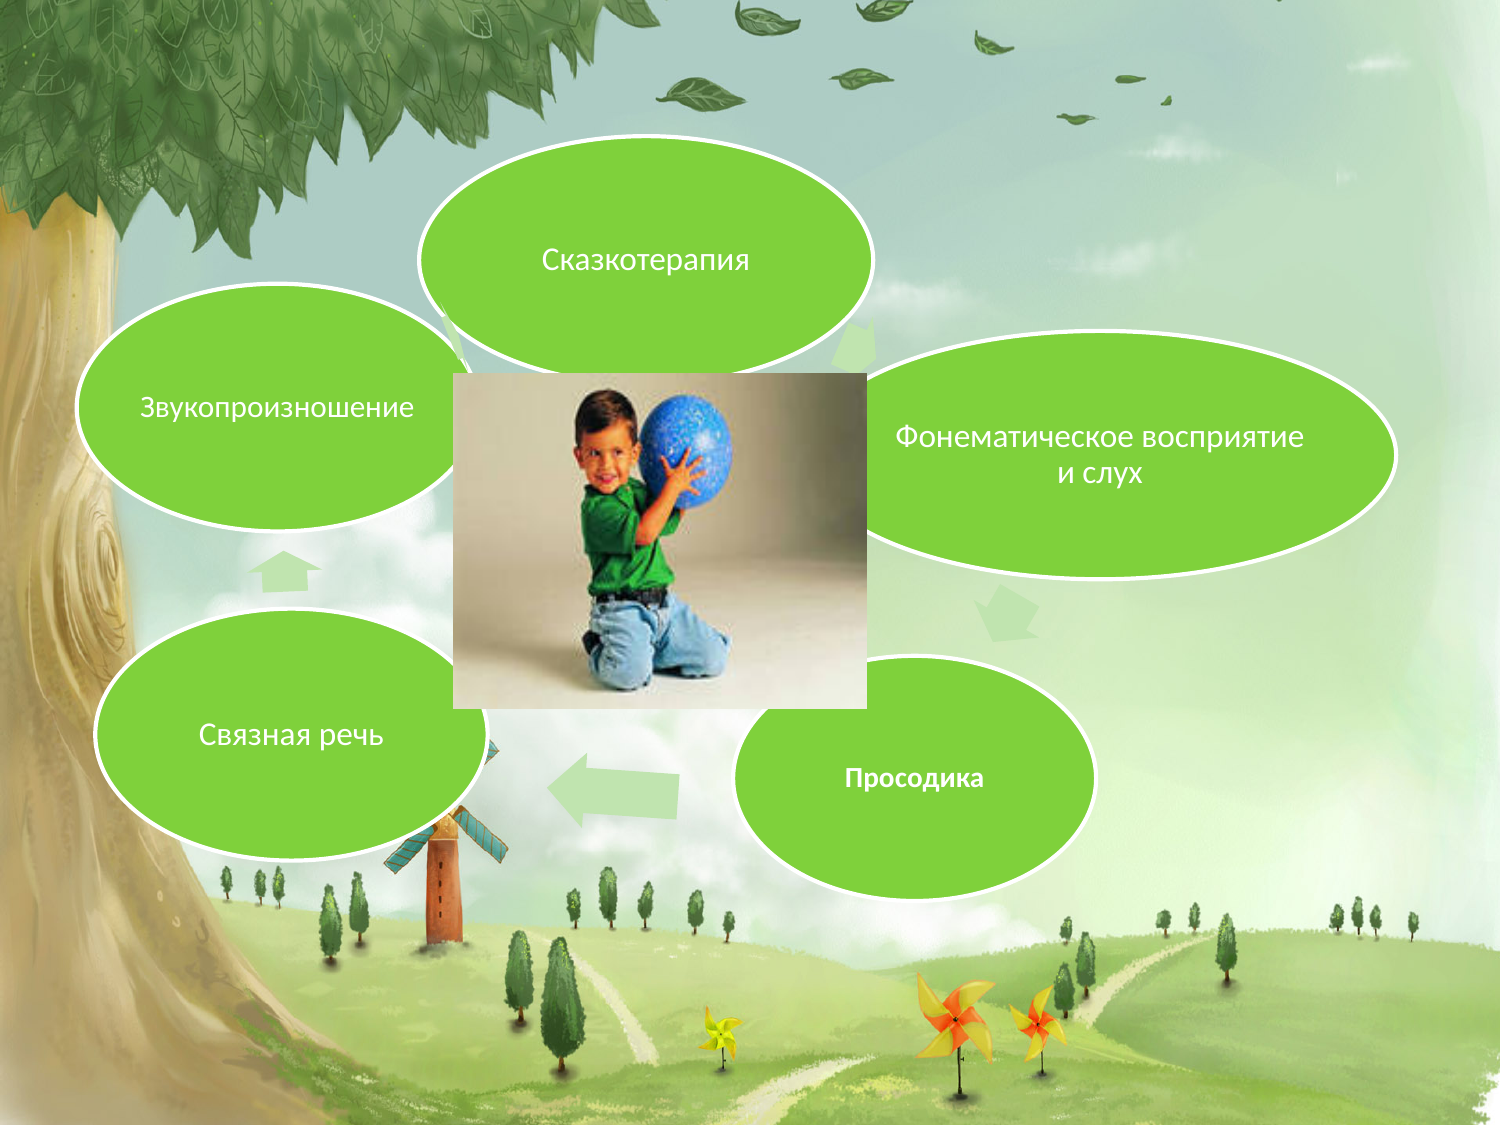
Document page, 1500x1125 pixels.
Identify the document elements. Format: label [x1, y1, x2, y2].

list [76, 148, 1427, 892]
picture [0, 0, 1500, 1125]
